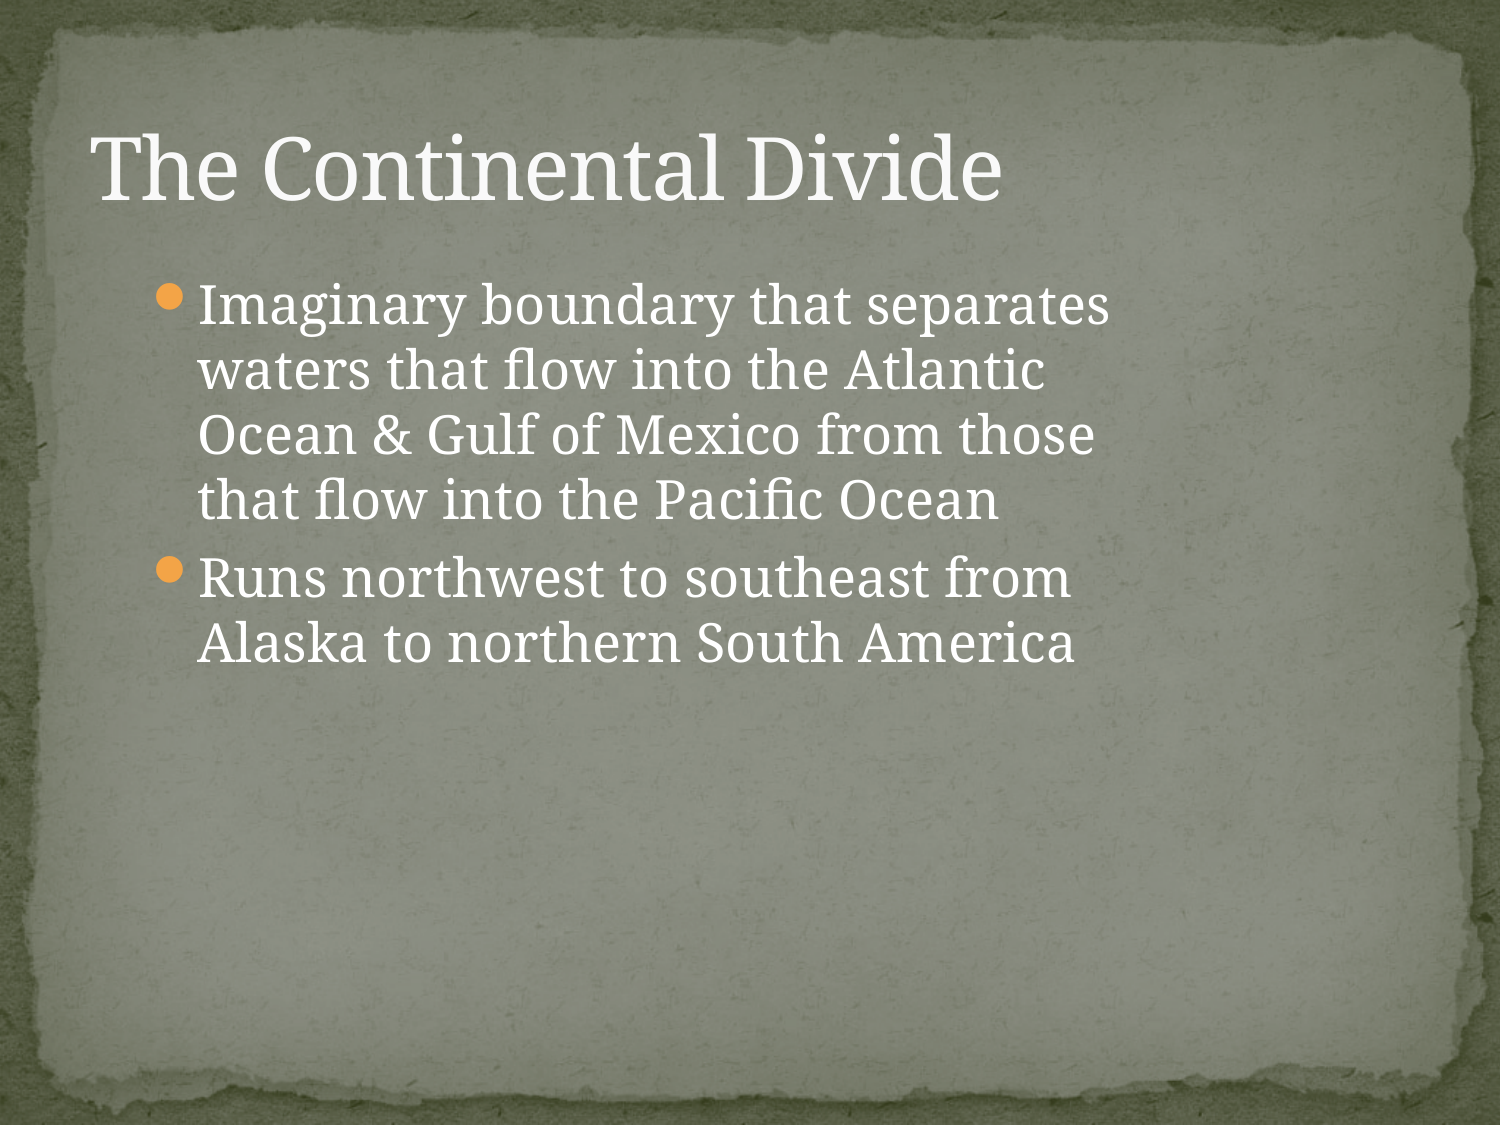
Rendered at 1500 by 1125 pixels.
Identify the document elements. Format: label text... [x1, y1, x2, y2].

list Imaginary boundary that separates waters that flow into the Atlantic Ocean & Gulf of Mexico from those that flow into the Pacific Ocean Runs northwest to southeast from Alaska to northern South America [137, 262, 1150, 1075]
title The Continental Divide [74, 24, 1425, 225]
